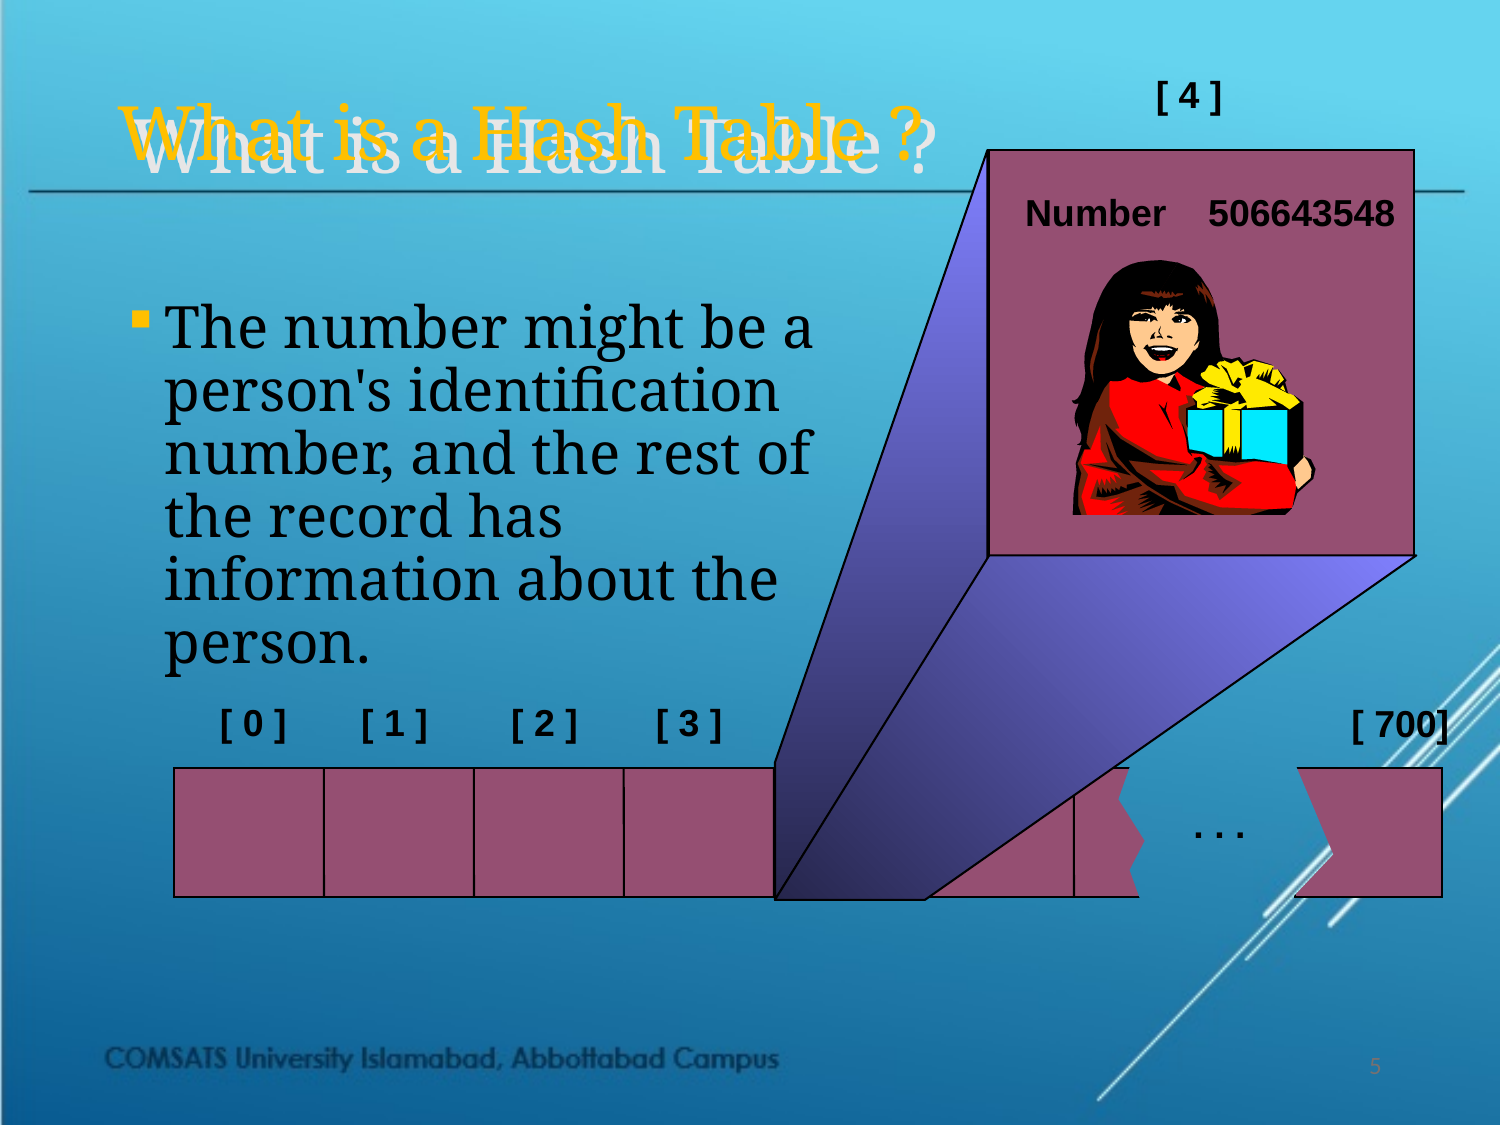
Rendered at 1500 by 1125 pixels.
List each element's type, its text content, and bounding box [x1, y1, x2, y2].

text_box . . . [1178, 793, 1261, 853]
text_box [1074, 768, 1144, 898]
text_box [930, 797, 1073, 898]
text_box [ 4 ] [790, 692, 799, 716]
text_box [ 0 ] [205, 692, 302, 752]
text_box [624, 768, 774, 898]
text_box Number 506643548 [1010, 181, 1411, 241]
text_box [988, 149, 1414, 555]
text_box [774, 555, 1417, 900]
slide_number 5 [1059, 1042, 1397, 1088]
text_box [174, 768, 323, 898]
text_box [ 2 ] [496, 692, 593, 752]
text_box [ 3 ] [640, 692, 738, 752]
text_box [ 4 ] [1140, 64, 1238, 124]
list The number might be a person's identification number, and the rest of the record has information about the person. [112, 291, 855, 967]
text_box [ 700] [1336, 692, 1465, 753]
picture [0, 0, 1500, 1125]
text_box [474, 768, 623, 898]
title What is a Hash Table ? [103, 59, 1397, 213]
text_box [1294, 768, 1443, 898]
text_box [324, 768, 473, 898]
text_box [1118, 669, 1334, 1015]
text_box [774, 149, 988, 899]
text_box [ 1 ] [346, 692, 443, 752]
